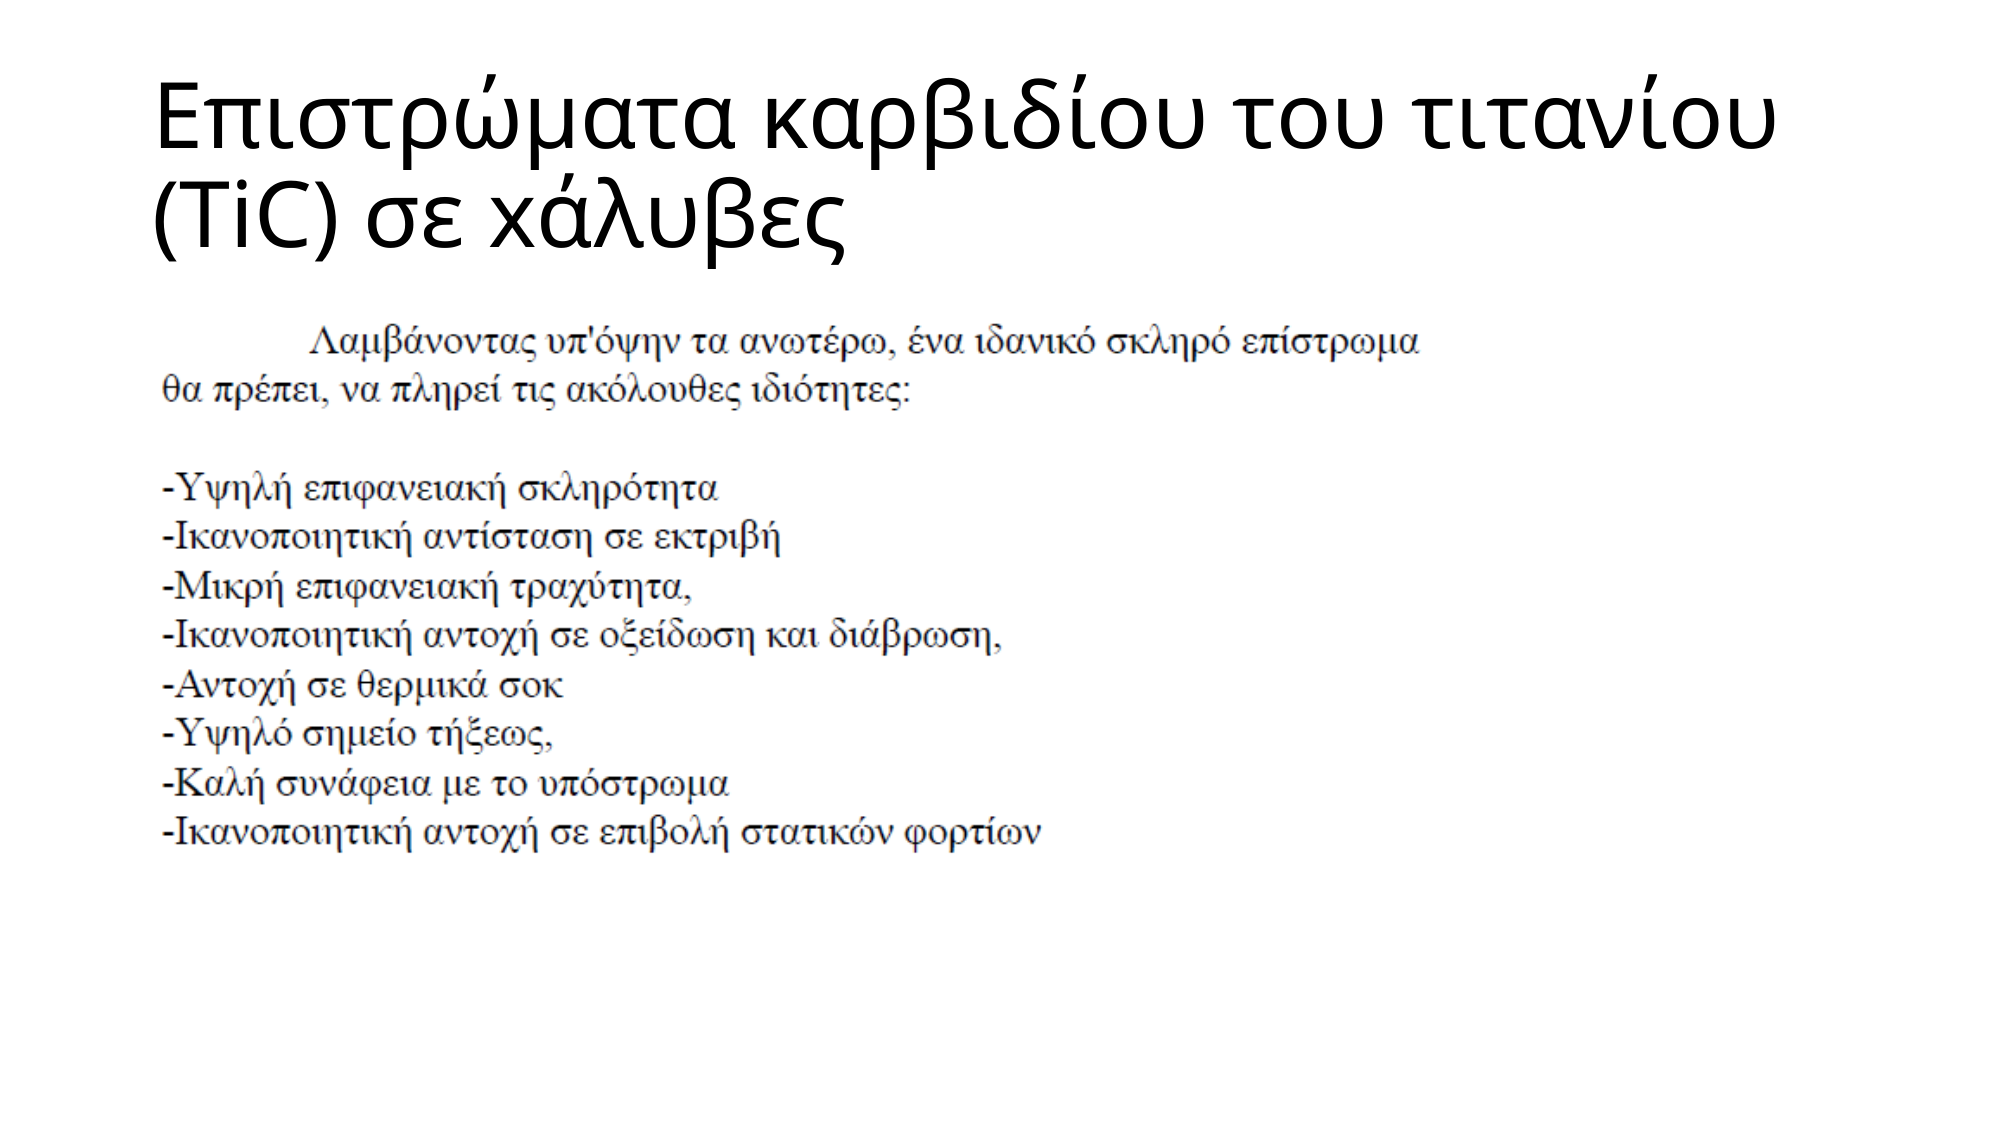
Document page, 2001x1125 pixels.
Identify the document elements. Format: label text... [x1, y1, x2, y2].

title Επιστρώματα καρβιδίου του τιτανίου (TiC) σε xάλυβες [137, 59, 1863, 278]
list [137, 306, 1430, 860]
